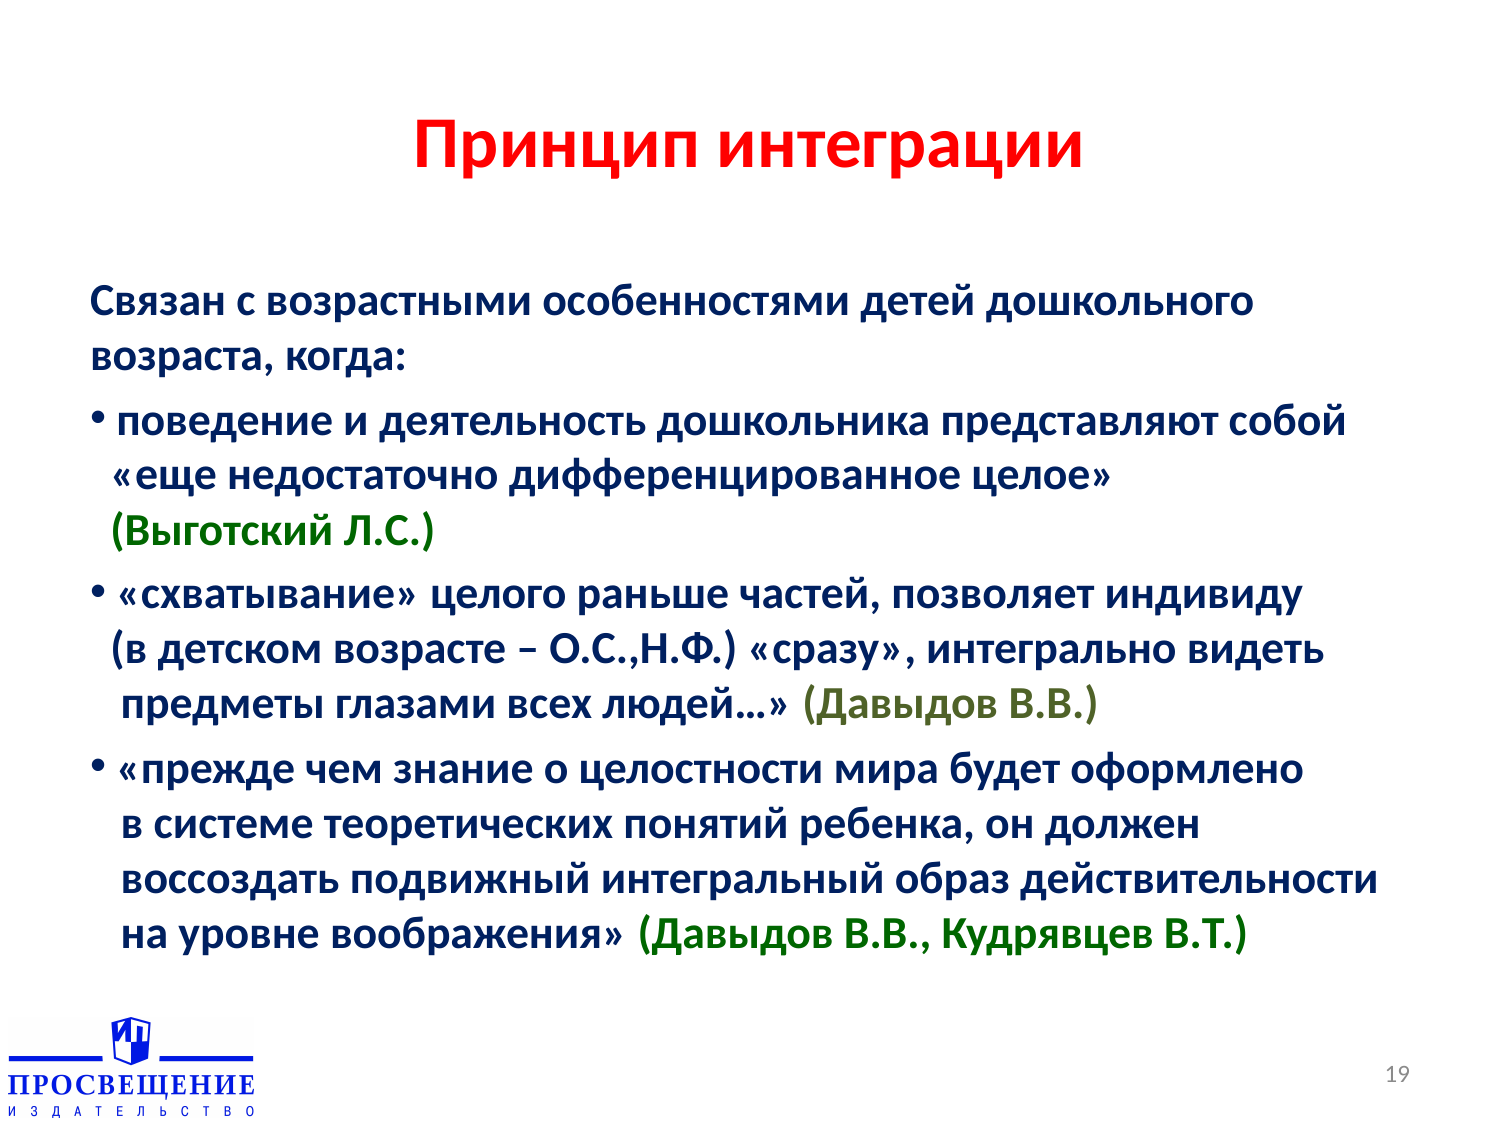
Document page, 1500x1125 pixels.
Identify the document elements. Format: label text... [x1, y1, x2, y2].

title Принцип интеграции [74, 44, 1426, 233]
list Связан с возрастными особенностями детей дошкольного возраста, когда: поведение и деятельность дошкольника представляют собой «еще недостаточно дифференцированное целое» (Выготский Л.С.) «схватывание» целого раньше частей, позволяет индивиду (в детском возрасте – О.С.,Н.Ф.) «сразу», интегрально видеть предметы глазами всех людей…» (Давыдов В.В.) «прежде чем знание о целостности мира будет оформлено в системе теоретических понятий ребенка, он должен воссоздать подвижный интегральный образ действительности на уровне воображения» (Давыдов В.В., Кудрявцев В.Т.) [74, 262, 1426, 1006]
slide_number 19 [1074, 1042, 1425, 1103]
picture [8, 1017, 254, 1118]
